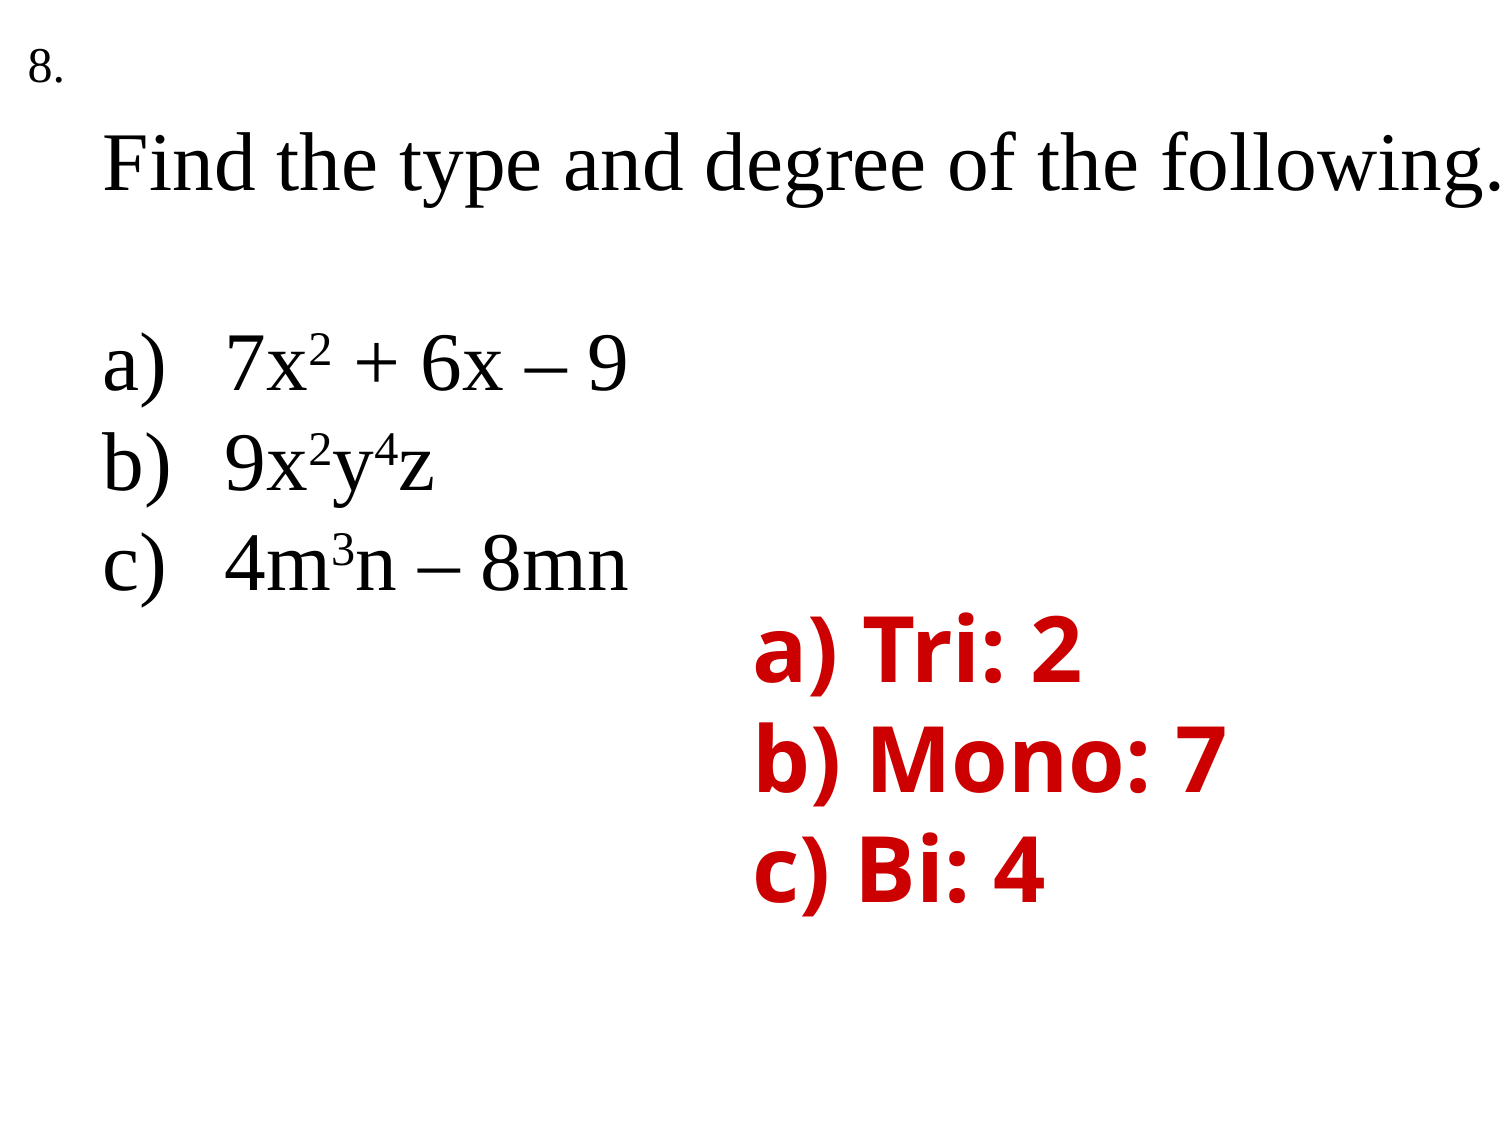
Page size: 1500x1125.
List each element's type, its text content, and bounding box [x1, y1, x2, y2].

text_box [337, 615, 1088, 799]
text_box Find the type and degree of the following. 7x2 + 6x – 9 9x2y4z 4m3n – 8mn [88, 99, 1500, 615]
title a) Tri: 2 b) Mono: 7 c) Bi: 4 [737, 662, 1500, 851]
text_box 8. [12, 24, 81, 100]
